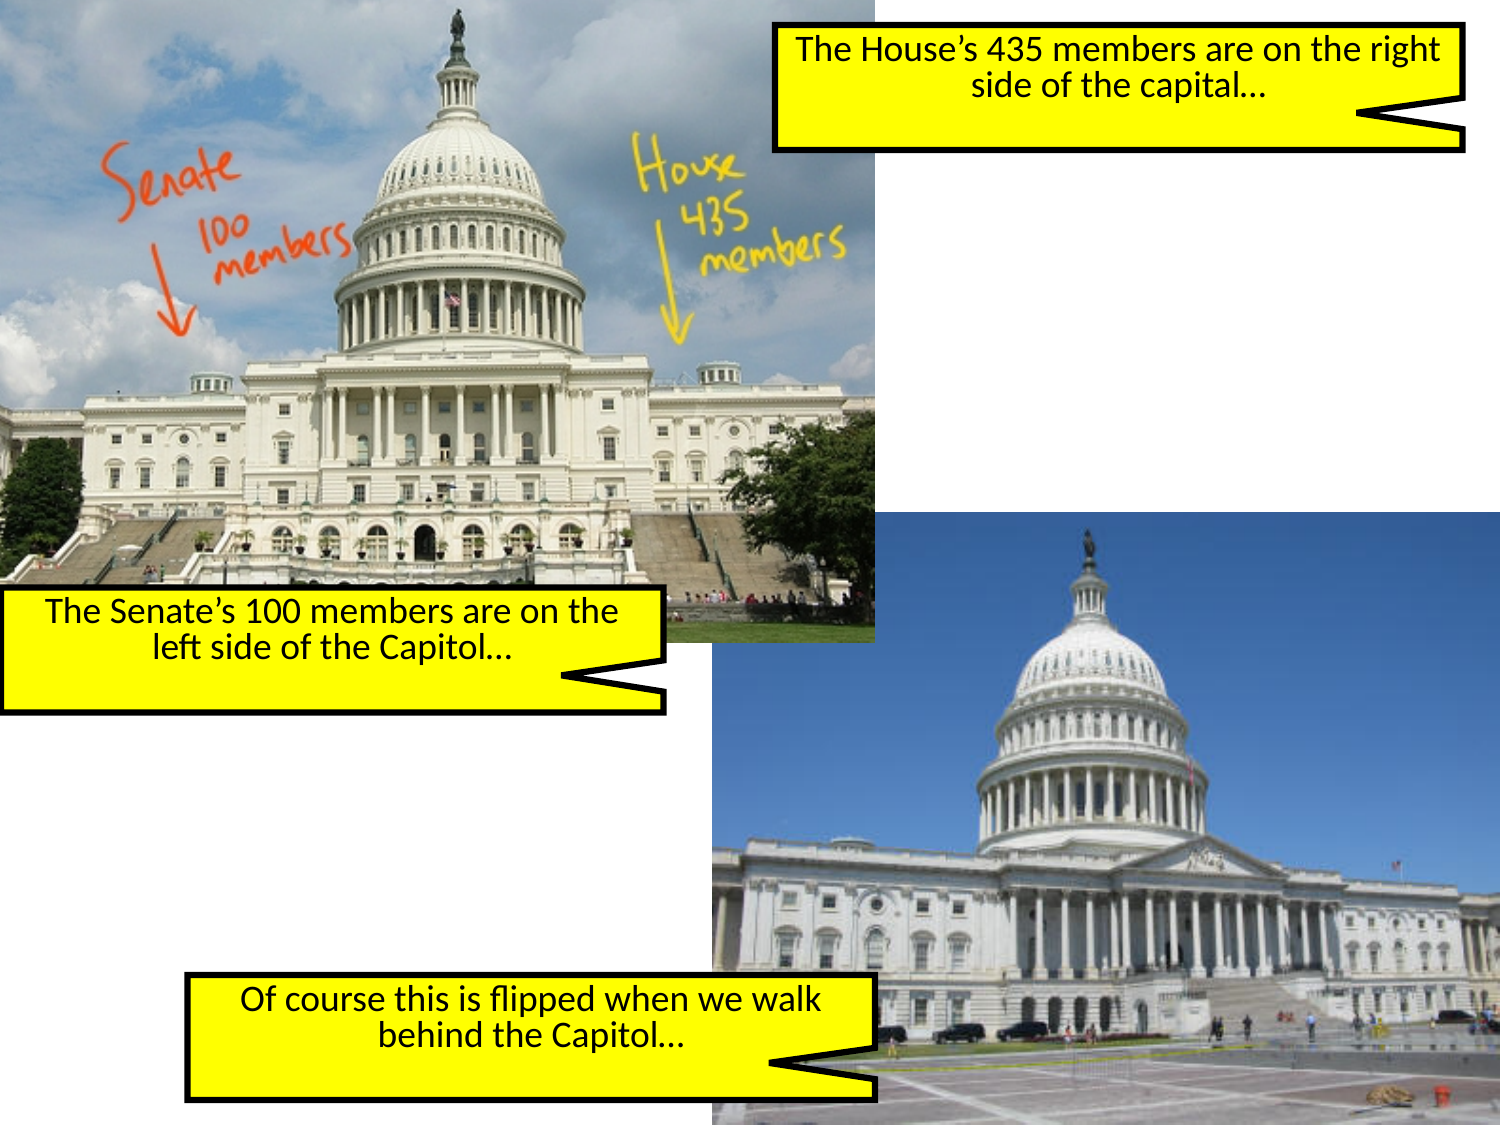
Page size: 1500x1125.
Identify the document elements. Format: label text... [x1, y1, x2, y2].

picture [0, 0, 1500, 1125]
text_box Of course this is flipped when we walk behind the Capitol… [187, 975, 707, 1101]
text_box The House’s 435 members are on the right side of the capital… [879, 24, 1463, 150]
text_box The Senate’s 100 members are on the left side of the Capitol… [1, 652, 664, 713]
